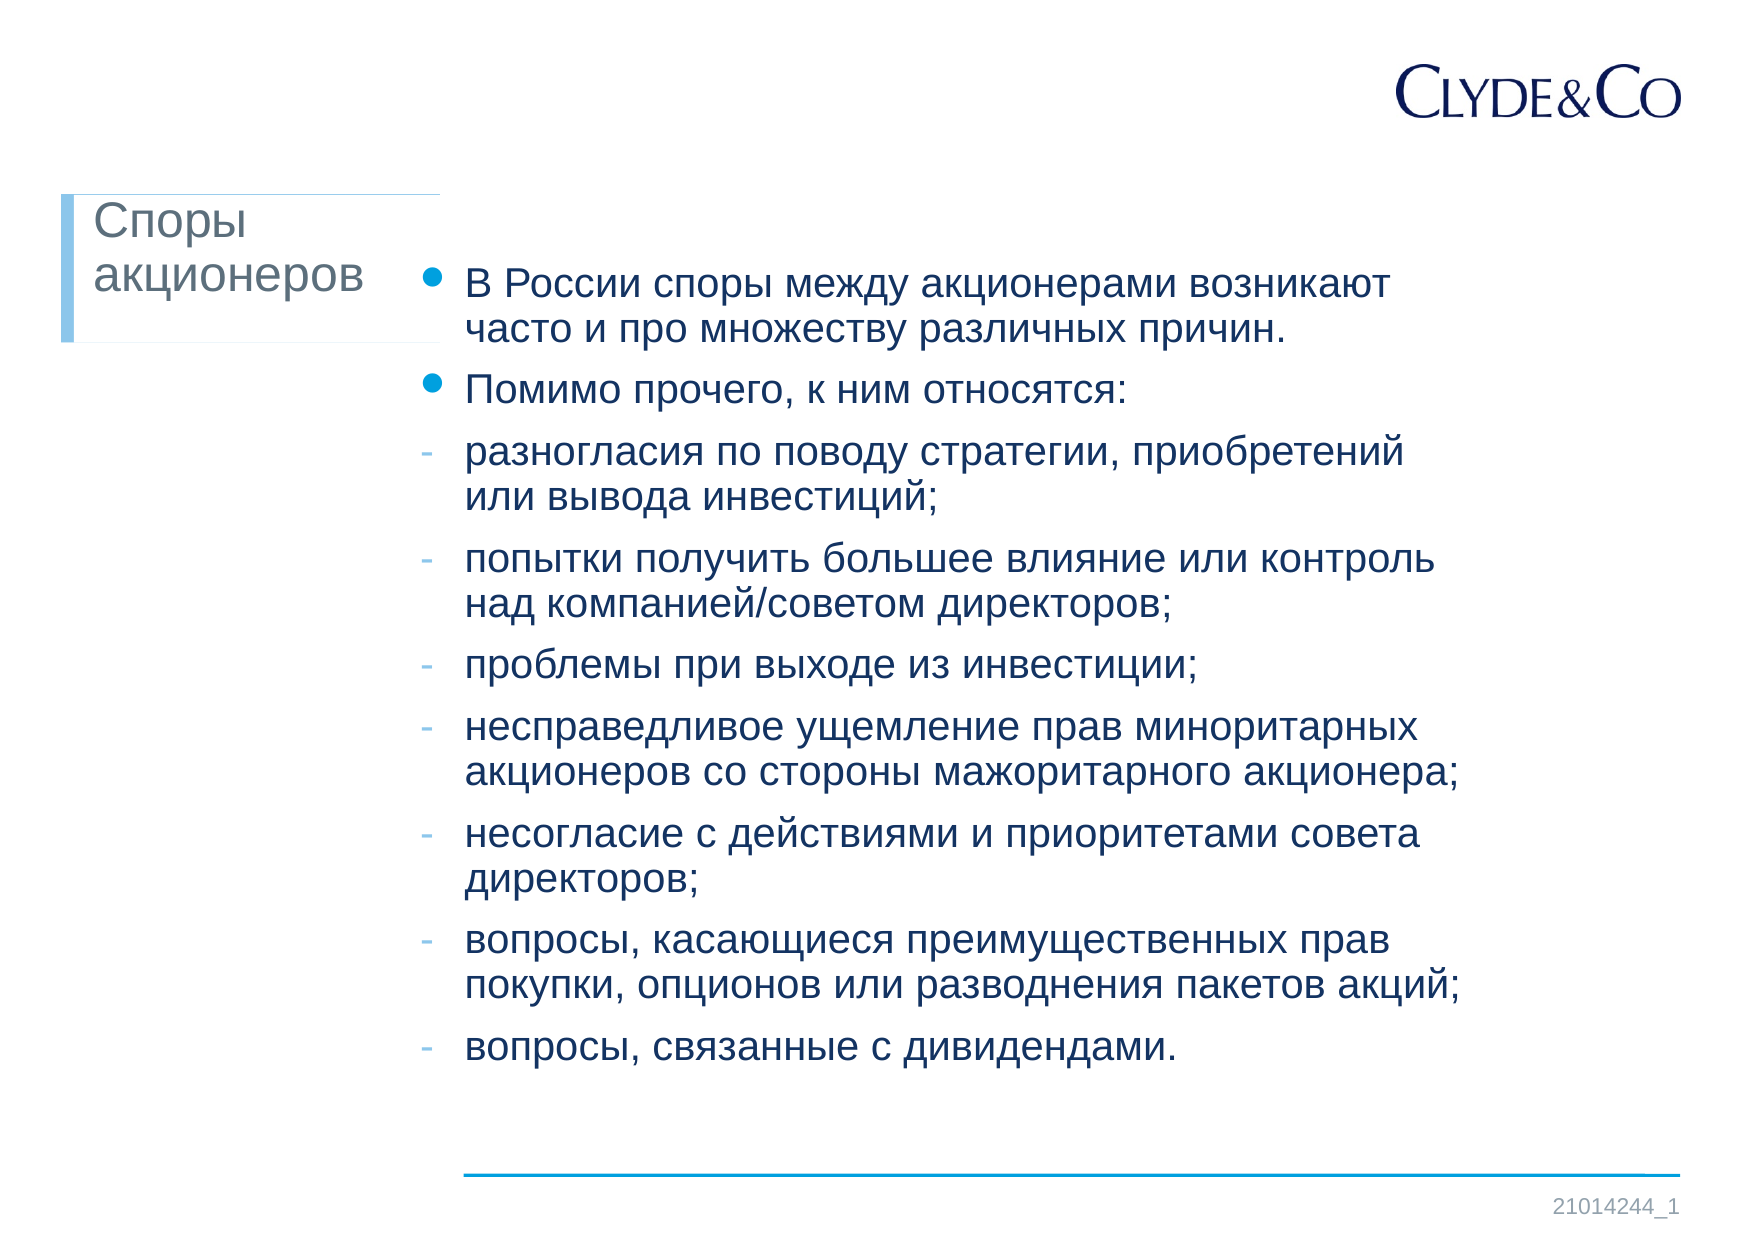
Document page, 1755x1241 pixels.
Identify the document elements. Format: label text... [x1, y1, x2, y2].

title Споры акционеров [73, 194, 419, 343]
picture [1396, 64, 1681, 118]
footer 21014244_1 [463, 1191, 1681, 1220]
list В России споры между акционерами возникают часто и про множеству различных причин. Помимо прочего, к ним относятся: - разногласия по поводу стратегии, приобретений или вывода инвестиций; - попытки получить большее влияние или контроль над компанией/советом директоров; - проблемы при выходе из инвестиции; - несправедливое ущемление прав миноритарных акционеров со стороны мажоритарного акционера; - несогласие с действиями и приоритетами совета директоров; - вопросы, касающиеся преимущественных прав покупки, опционов или разводнения пакетов акций; - вопросы, связанные с дивидендами. [419, 194, 1464, 1141]
